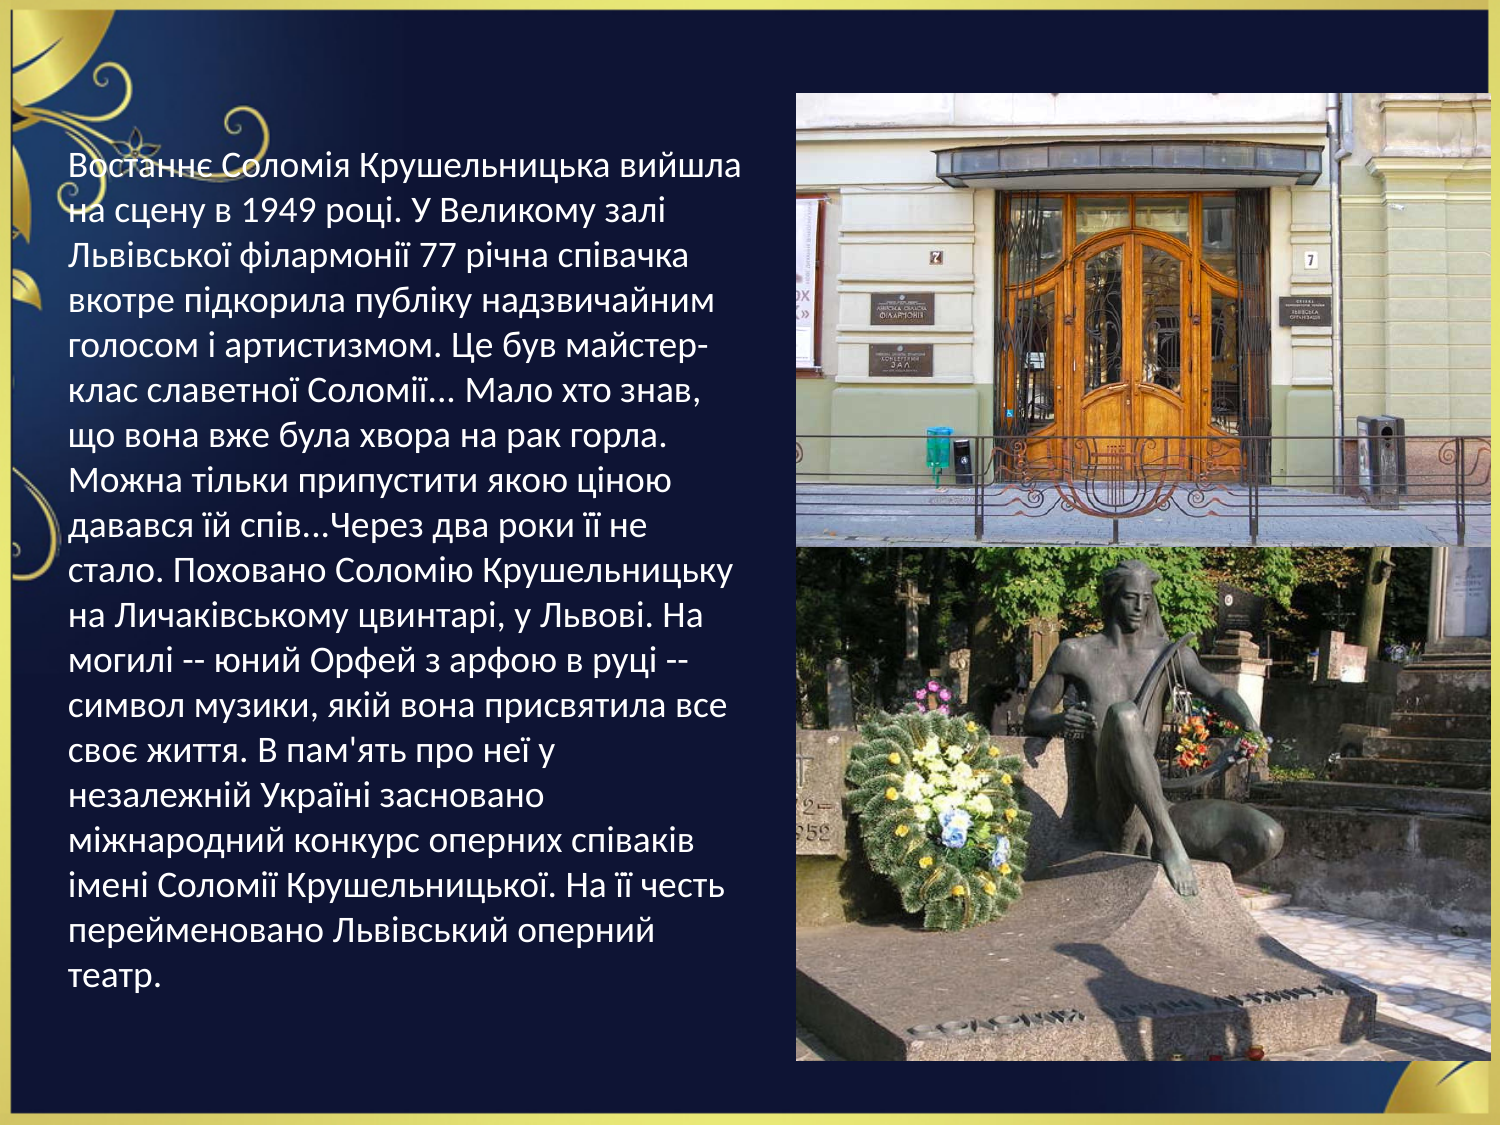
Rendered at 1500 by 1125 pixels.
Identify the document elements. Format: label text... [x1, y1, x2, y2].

text_box Востаннє Соломія Крушельницька вийшла на сцену в 1949 році. У Великому залі Львівської філармонії 77 річна співачка вкотре підкорила публіку надзвичайним голосом і артистизмом. Це був майстер-клас славетної Соломії... Мало хто знав, що вона вже була хвора на рак горла. Можна тільки припустити якою ціною давався їй спів...Через два роки її не стало. Поховано Соломію Крушельницьку на Личаківському цвинтарі, у Львові. На могилі -- юний Орфей з арфою в руці -- символ музики, якій вона присвятила все своє життя. В пам'ять про неї у незалежній Україні засновано міжнародний конкурс оперних співаків імені Соломії Крушельницької. На її честь перейменовано Львівський оперний театр. [53, 132, 762, 1003]
picture [0, 0, 1500, 1125]
